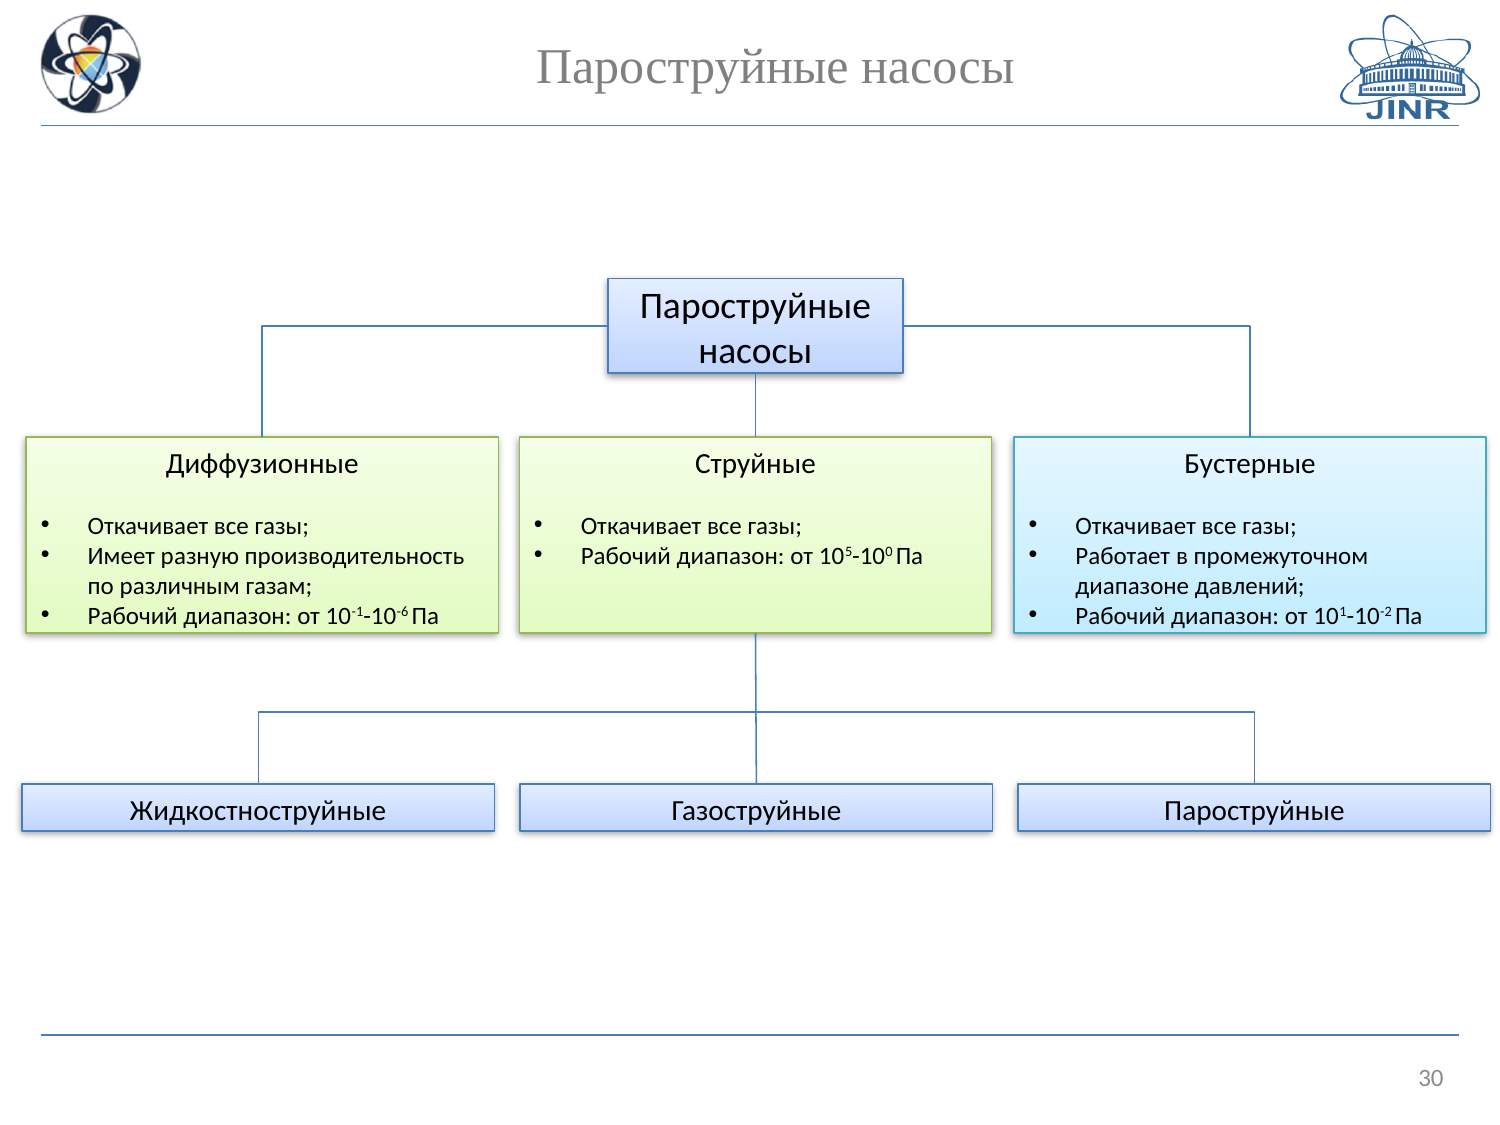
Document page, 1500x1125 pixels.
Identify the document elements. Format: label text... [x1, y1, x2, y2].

text_box Газоструйные [587, 783, 924, 832]
text_box Струйные Откачивает все газы; Рабочий диапазон: от 105-100 Па [519, 436, 992, 634]
text_box Пароструйные насосы [607, 278, 904, 374]
text_box Бустерные Откачивает все газы; Работает в промежуточном диапазоне давлений; Рабочий диапазон: от 101-10-2 Па [1013, 436, 1487, 634]
slide_number 30 [1108, 1046, 1459, 1107]
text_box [929, 459, 1081, 959]
text_box Пароструйные [1085, 783, 1491, 832]
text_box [902, 325, 1251, 438]
text_box Диффузионные Откачивает все газы; Имеет разную производительность по различным газам; Рабочий диапазон: от 10-1-10-6 Па [25, 436, 499, 634]
picture [26, 2, 148, 123]
text_box Пароструйные насосы [148, 26, 1451, 131]
picture [1340, 0, 1480, 139]
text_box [431, 459, 583, 958]
text_box Жидкостноструйные [21, 783, 426, 832]
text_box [261, 325, 609, 438]
